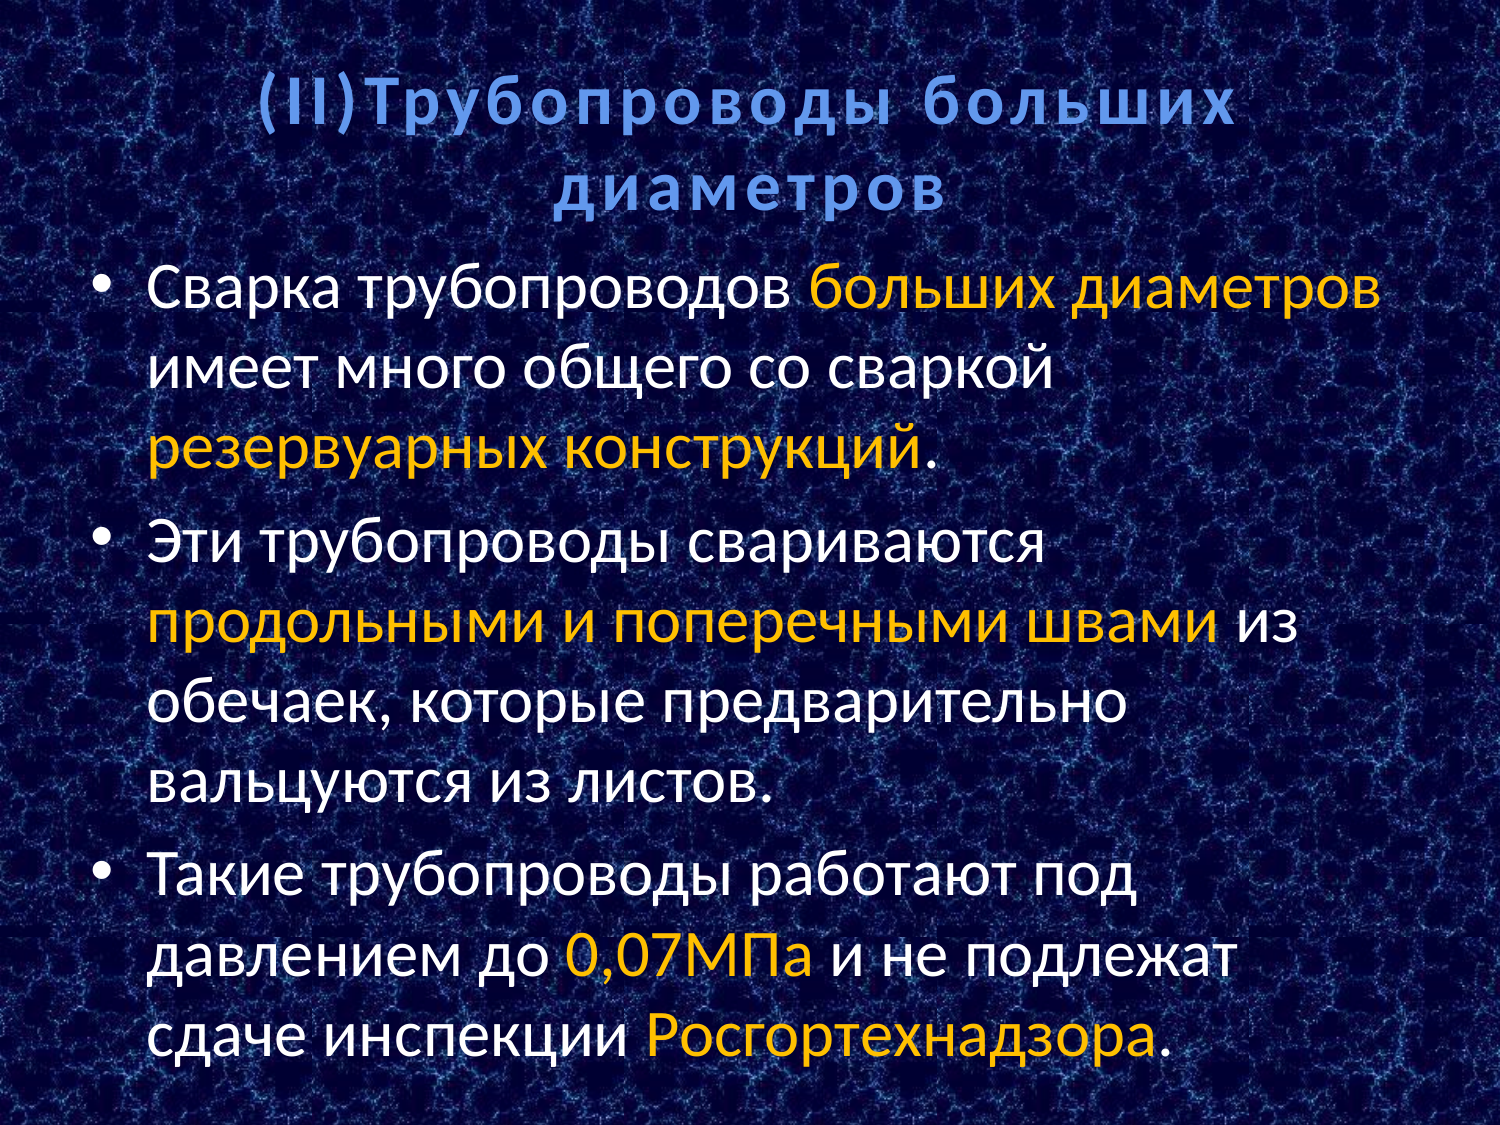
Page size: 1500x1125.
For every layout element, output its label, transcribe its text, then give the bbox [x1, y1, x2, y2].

picture [0, 0, 1500, 1125]
list Сварка трубопроводов больших диаметров имеет много общего со сваркой резервуарных конструкций. Эти трубопроводы свариваются продольными и поперечными швами из обечаек, которые предварительно вальцуются из листов. Такие трубопроводы работают под давлением до 0,07МПа и не подлежат сдаче инспекции Росгортехнадзора. [75, 234, 1425, 1079]
title (II)Трубопроводы больших диаметров [75, 45, 1425, 233]
